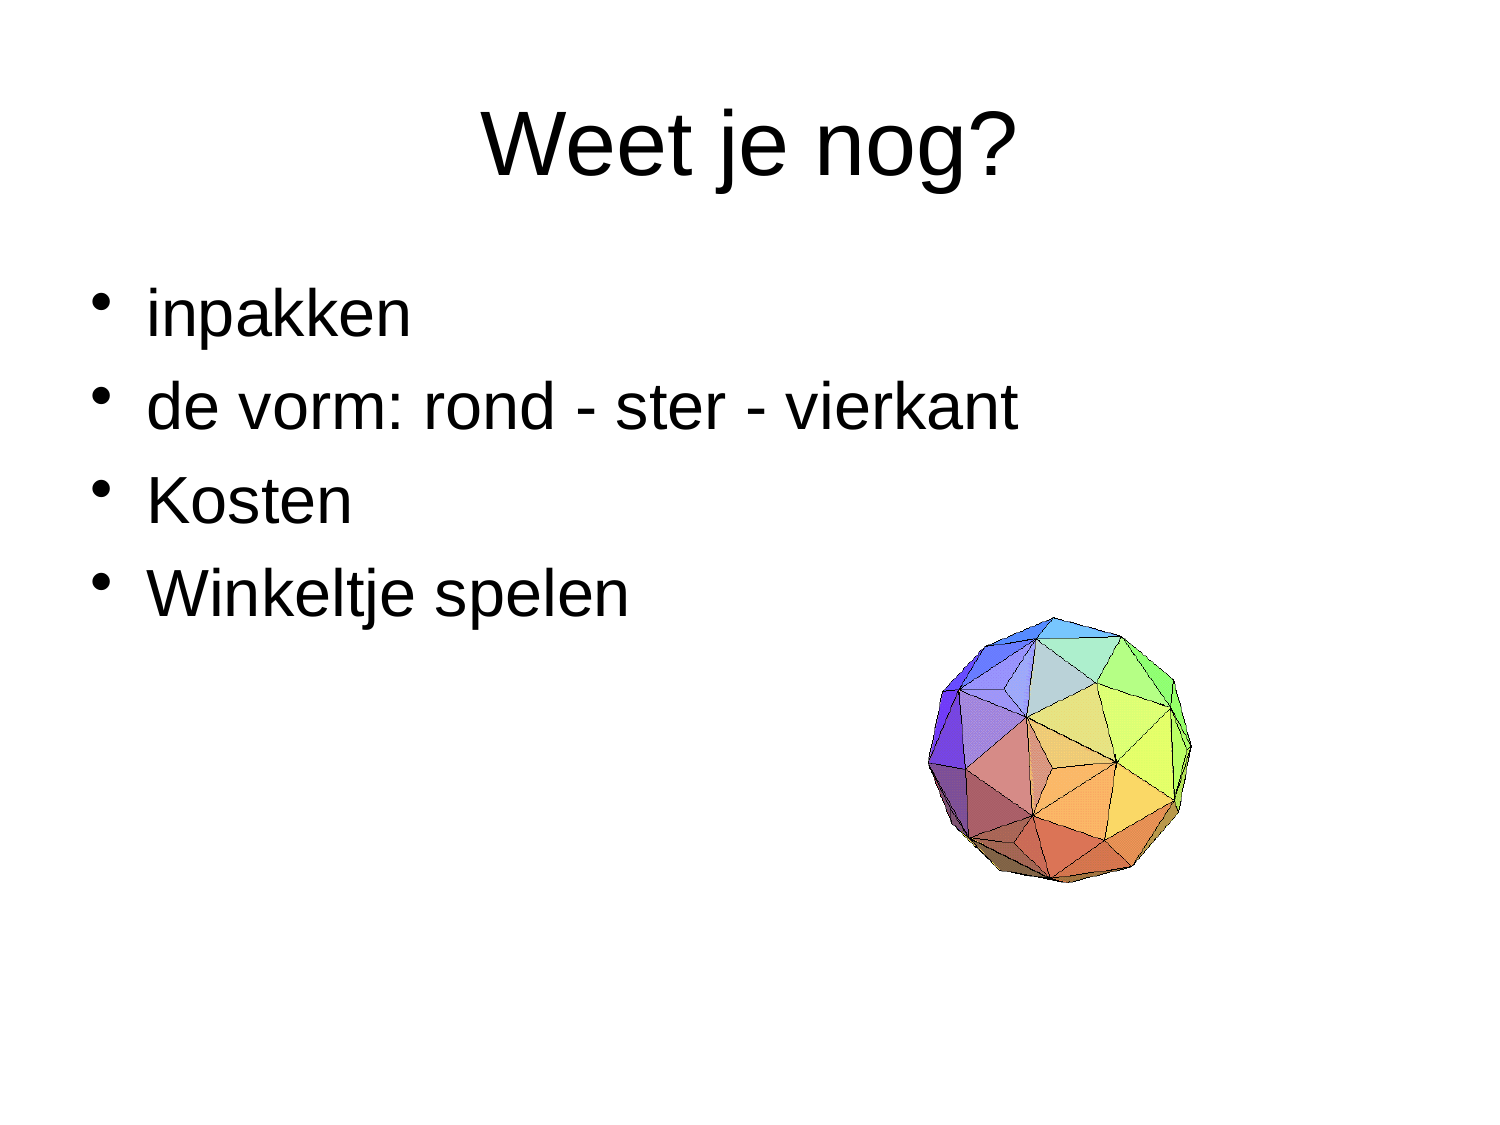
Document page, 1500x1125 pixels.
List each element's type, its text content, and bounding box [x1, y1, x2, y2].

list inpakken de vorm: rond - ster - vierkant Kosten Winkeltje spelen [74, 262, 1426, 1006]
picture [726, 502, 1395, 1002]
title Weet je nog? [74, 44, 1426, 233]
